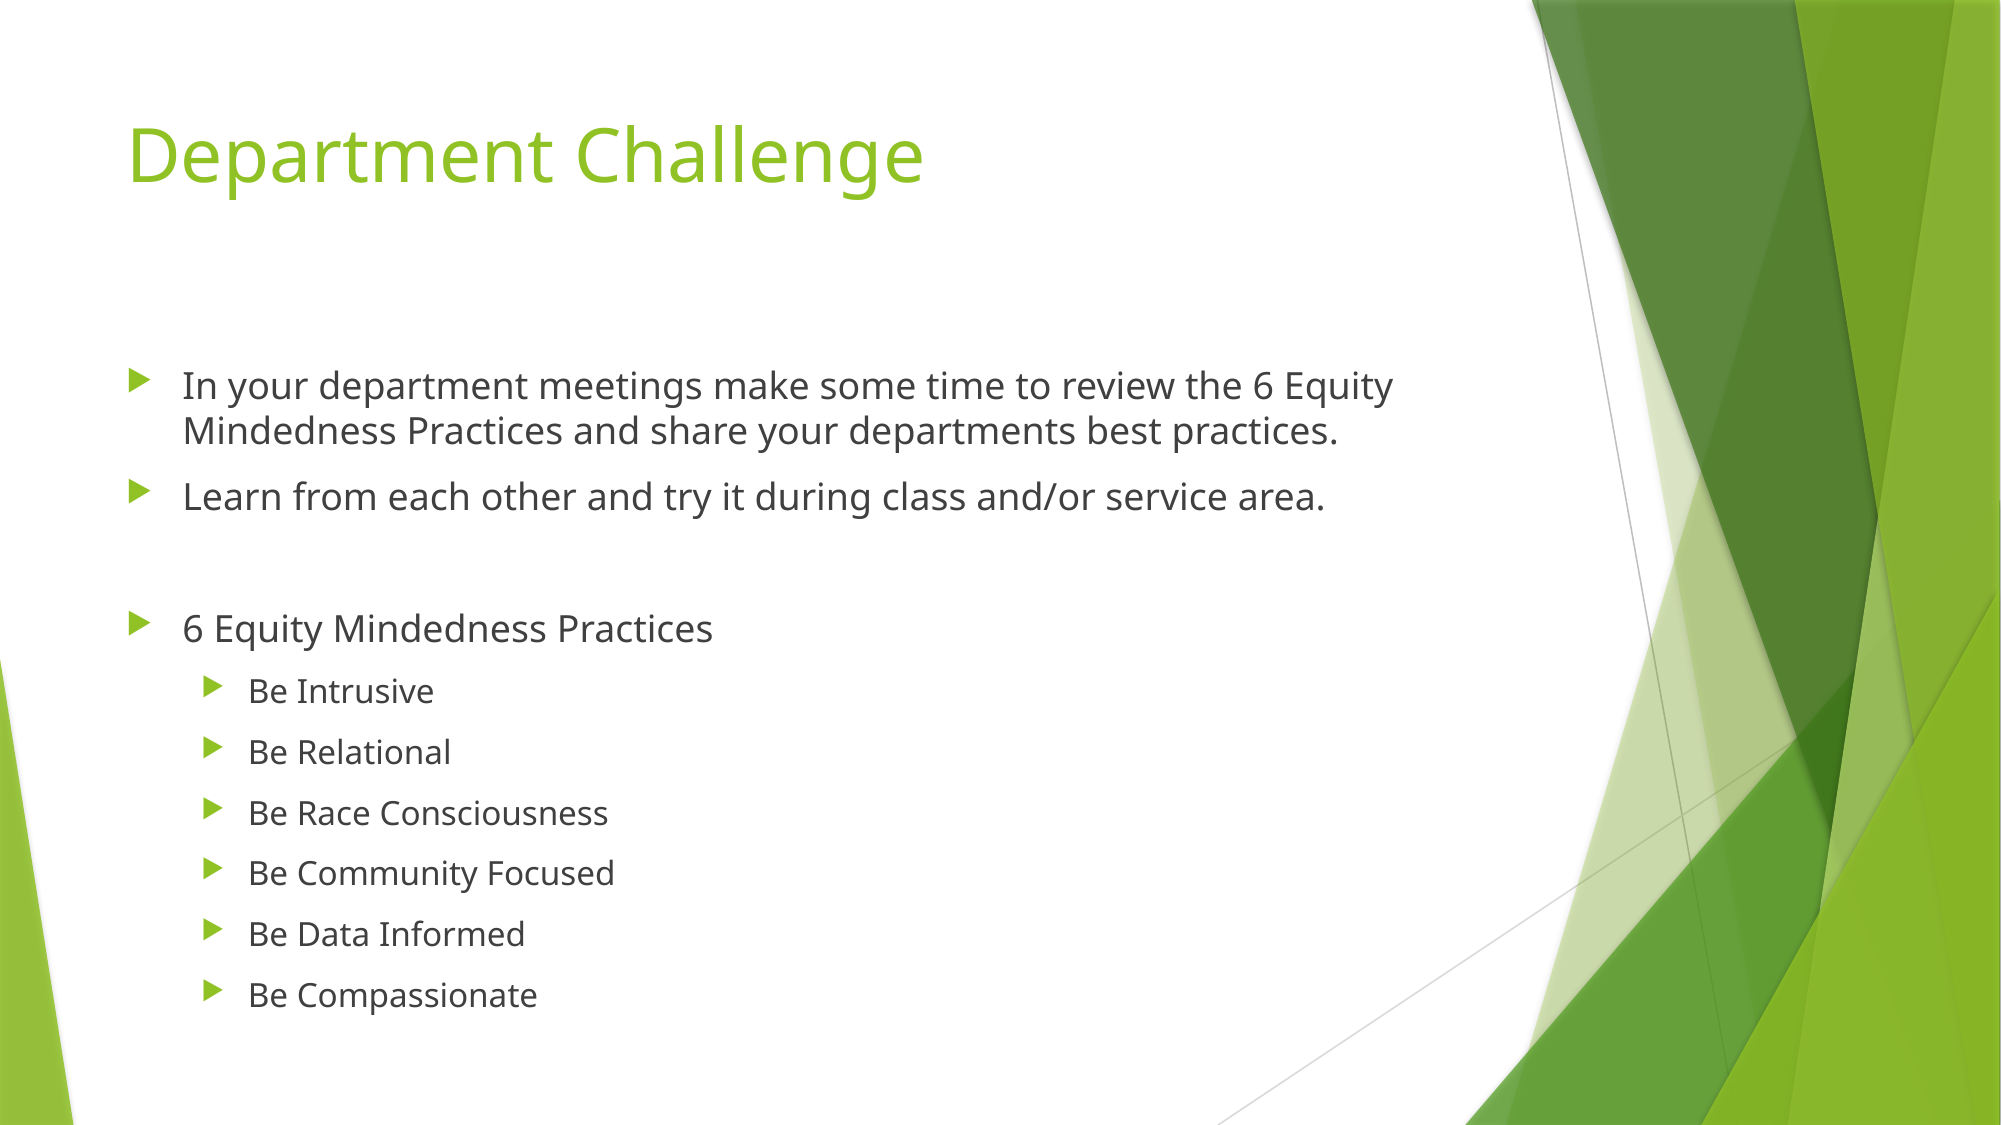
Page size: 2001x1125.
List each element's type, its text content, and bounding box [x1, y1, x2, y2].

list In your department meetings make some time to review the 6 Equity Mindedness Practices and share your departments best practices. Learn from each other and try it during class and/or service area. 6 Equity Mindedness Practices Be Intrusive Be Relational Be Race Consciousness Be Community Focused Be Data Informed Be Compassionate [111, 354, 1522, 1070]
title Department Challenge [111, 99, 1522, 317]
